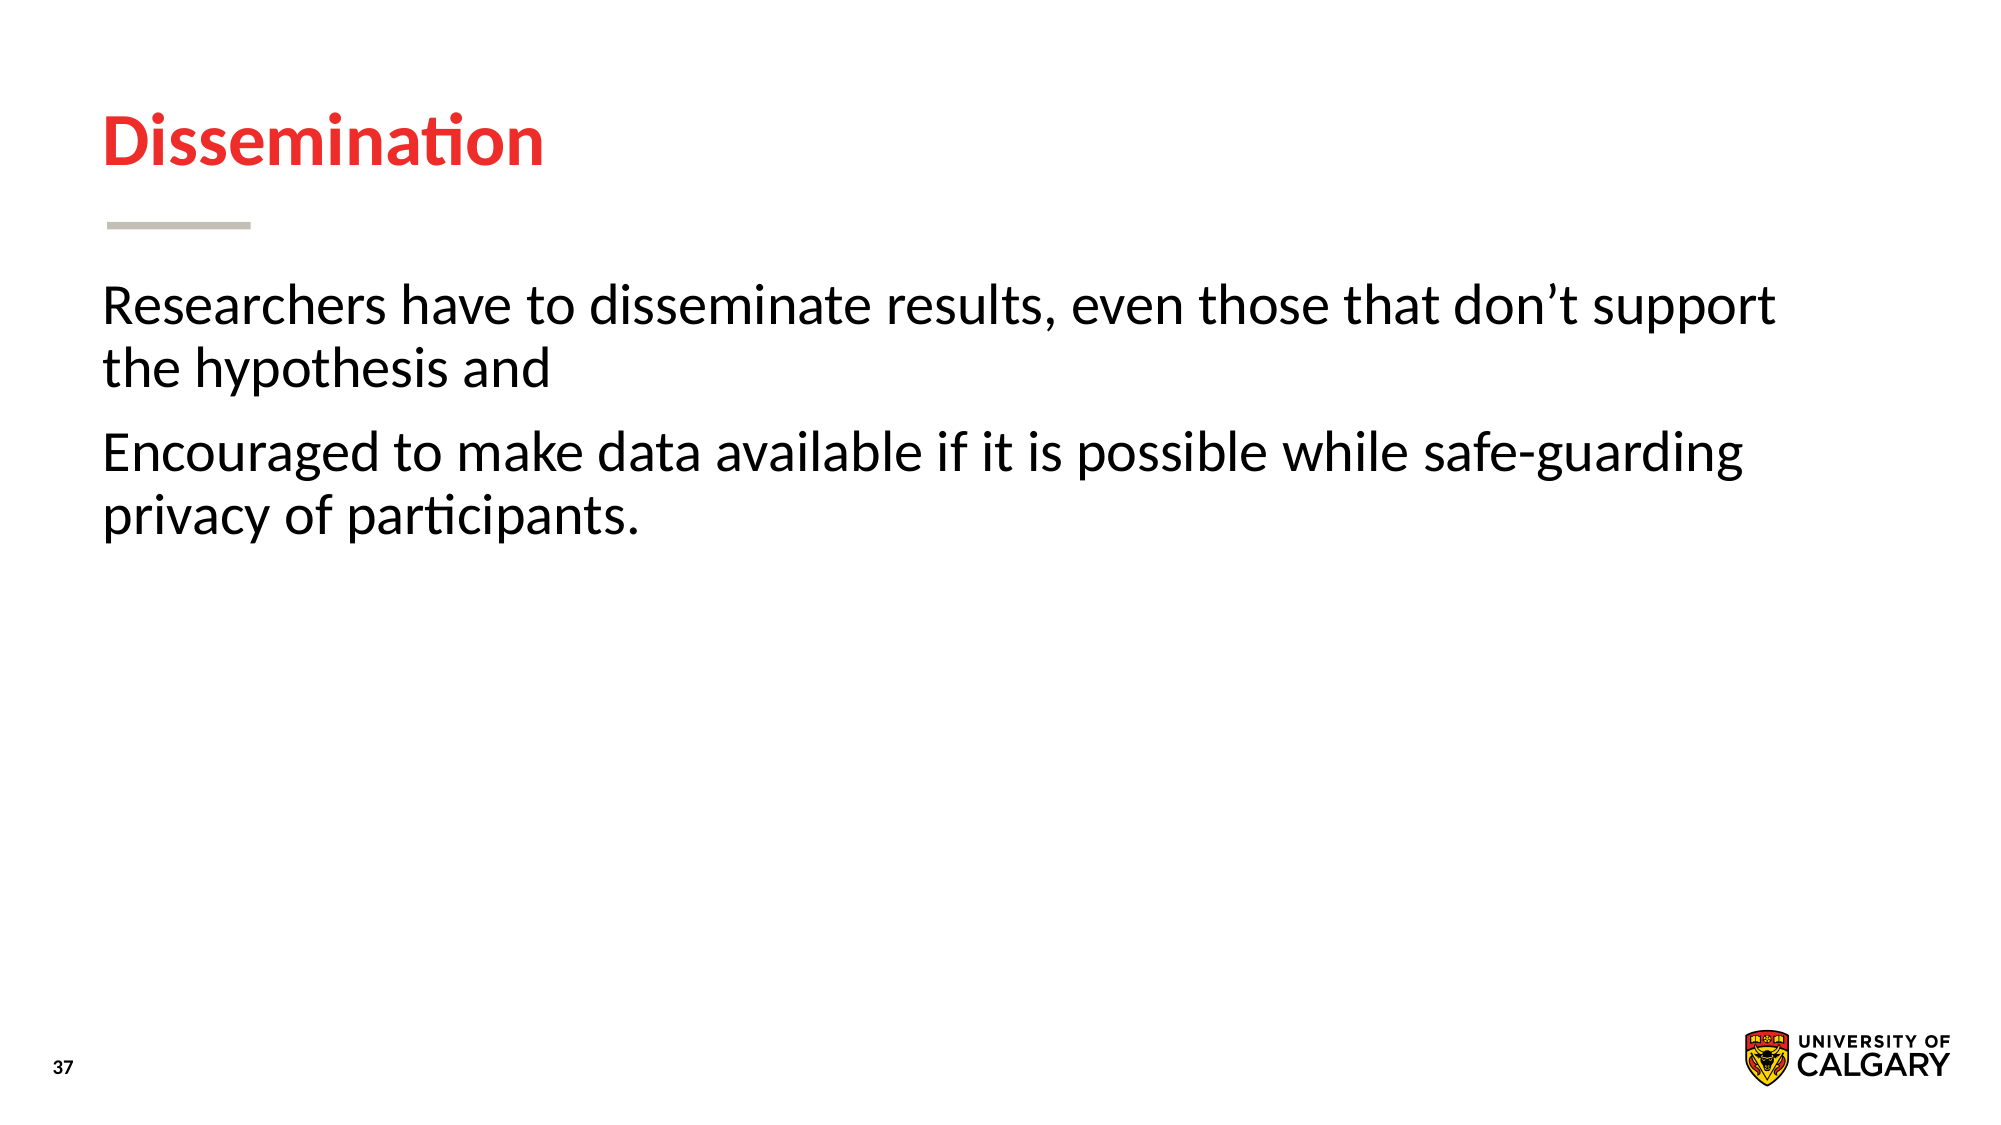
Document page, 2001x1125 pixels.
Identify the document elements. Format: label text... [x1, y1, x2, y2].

title Dissemination [87, 60, 1774, 222]
picture [1722, 1012, 1973, 1099]
list Researchers have to disseminate results, even those that don’t support the hypothesis and Encouraged to make data available if it is possible while safe-guarding privacy of participants. [87, 266, 1879, 981]
